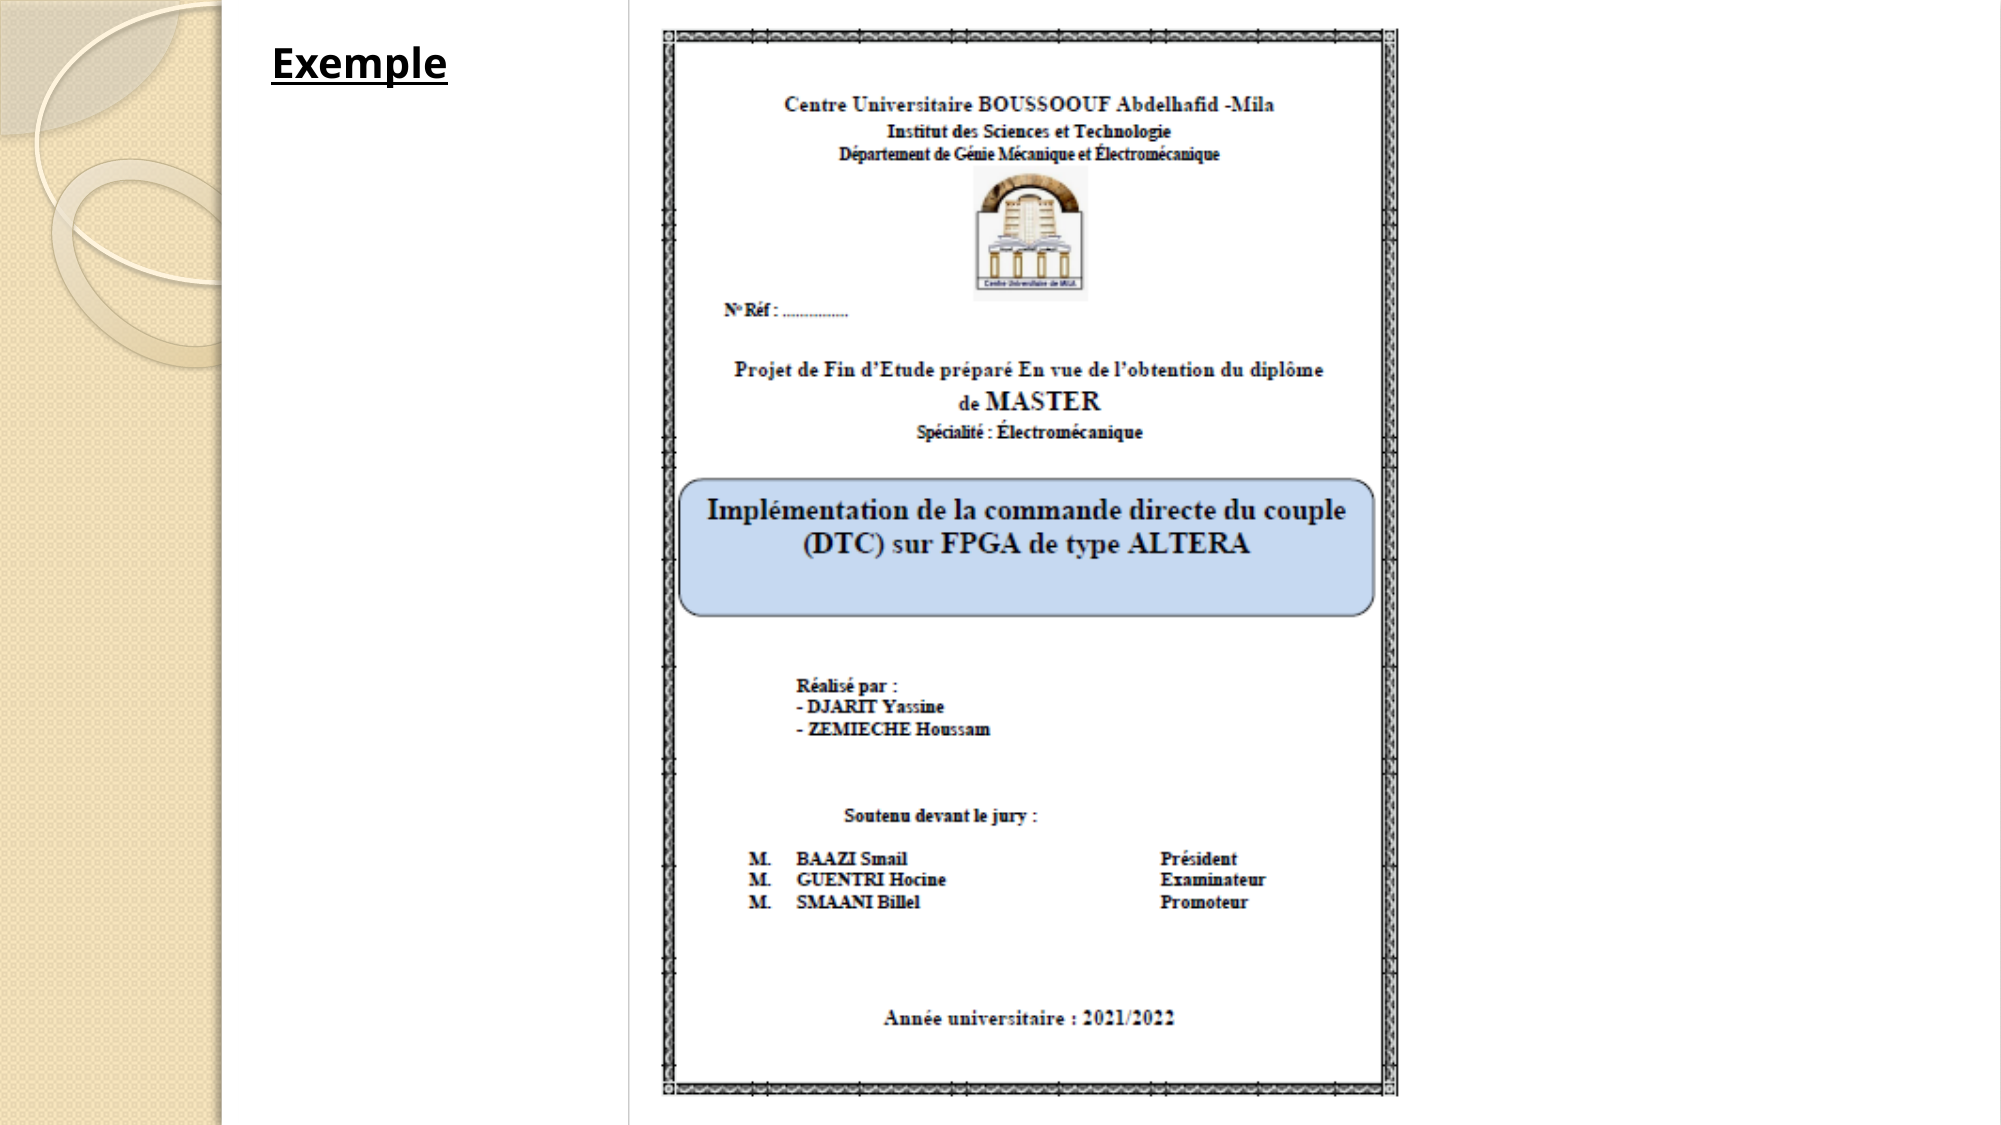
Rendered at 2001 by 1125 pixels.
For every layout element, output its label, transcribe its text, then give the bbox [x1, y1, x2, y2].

text_box Exemple [181, 4, 621, 183]
picture [628, 0, 1424, 1125]
